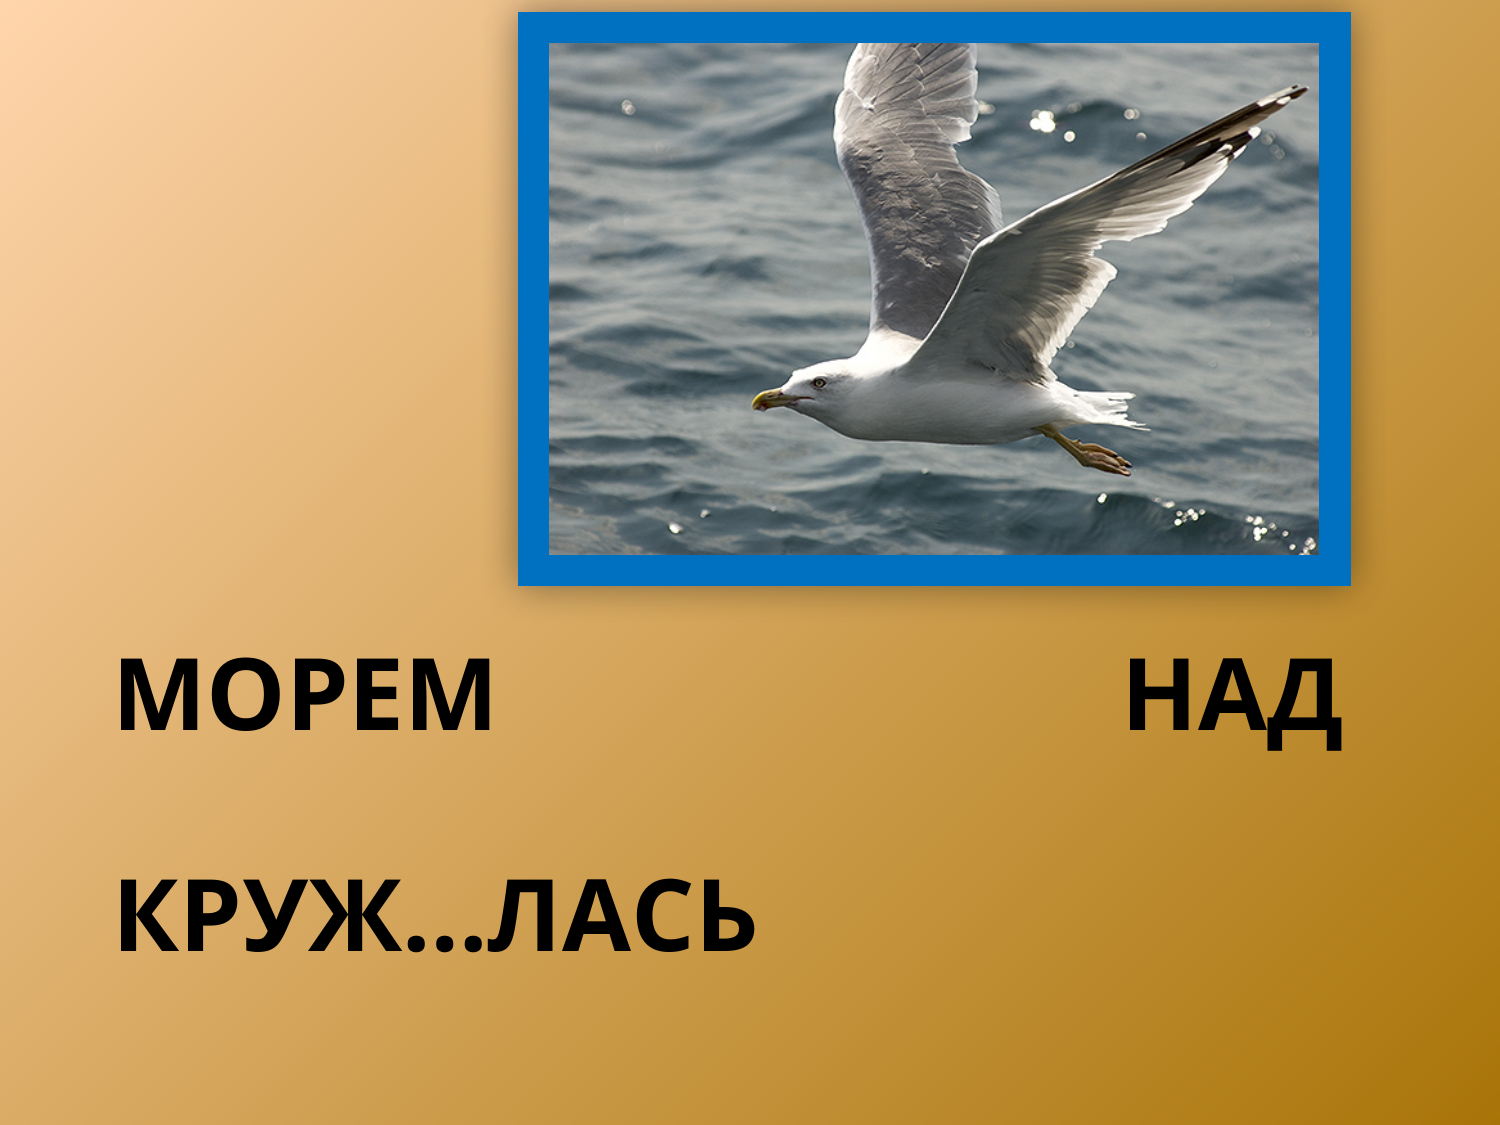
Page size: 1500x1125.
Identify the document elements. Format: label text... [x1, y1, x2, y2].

picture [548, 42, 1320, 556]
list МОРЕМ НАД КРУЖ…ЛАСЬ [75, 42, 1425, 1035]
